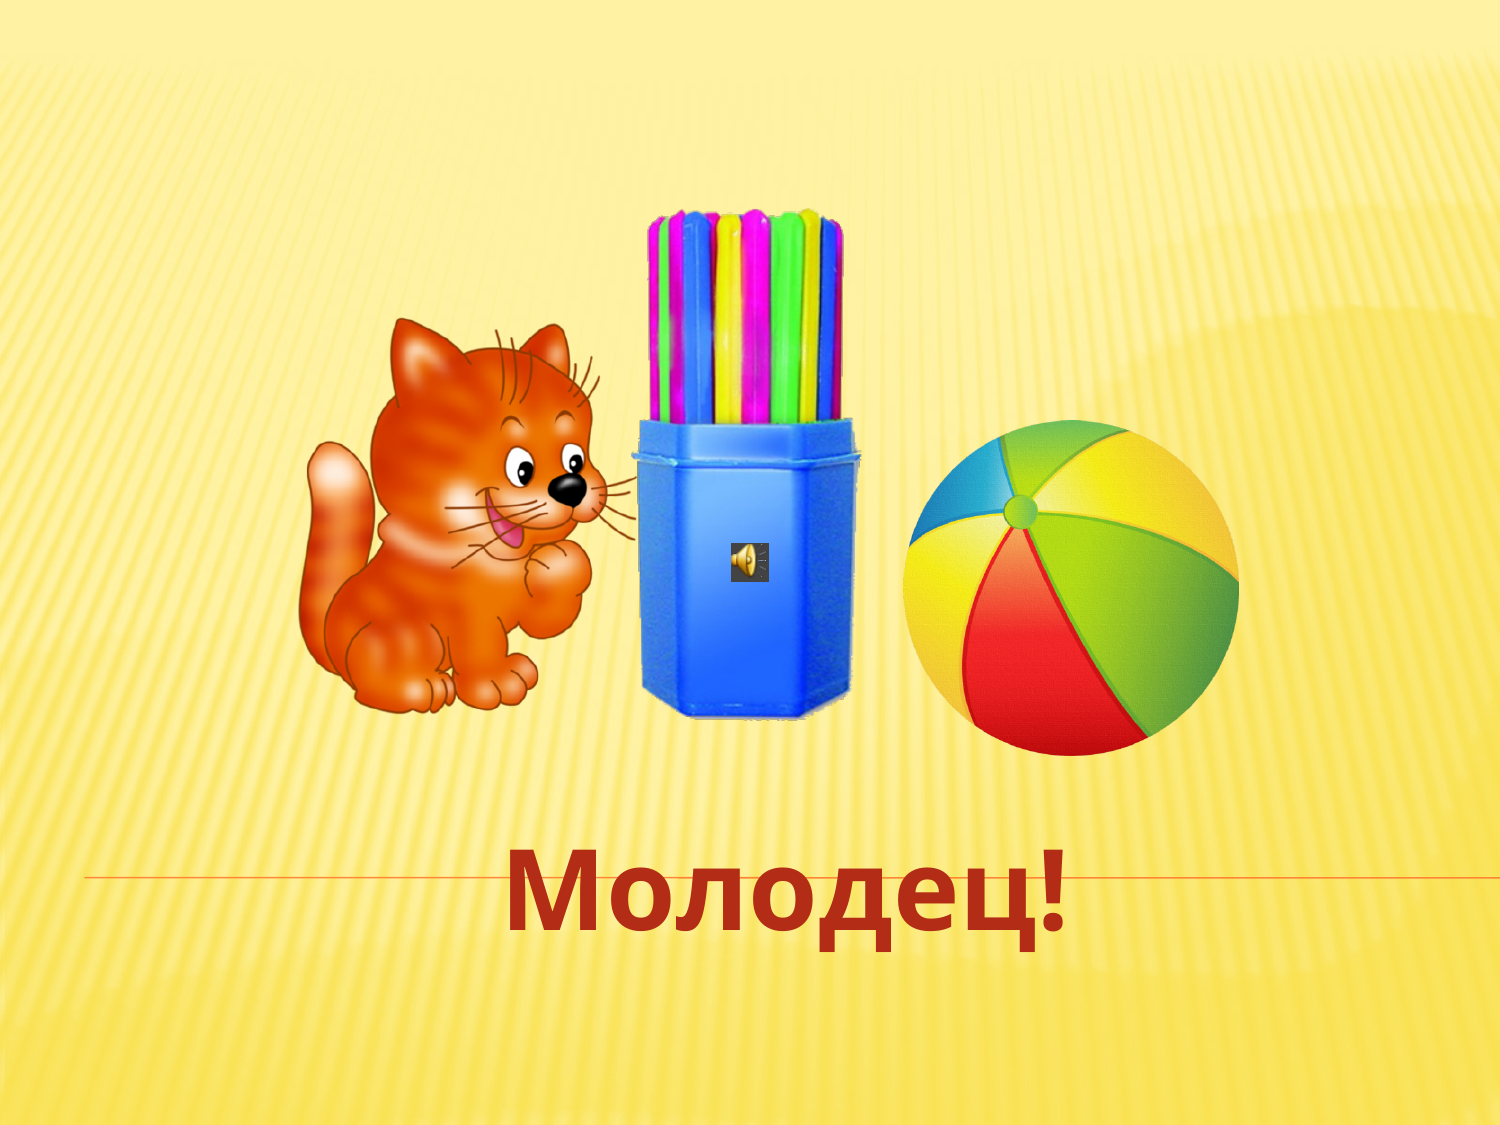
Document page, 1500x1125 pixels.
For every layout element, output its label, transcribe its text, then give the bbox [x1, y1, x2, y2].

picture [903, 420, 1239, 756]
picture [288, 302, 617, 717]
text_box Молодец! [242, 810, 1329, 961]
picture [619, 207, 881, 738]
